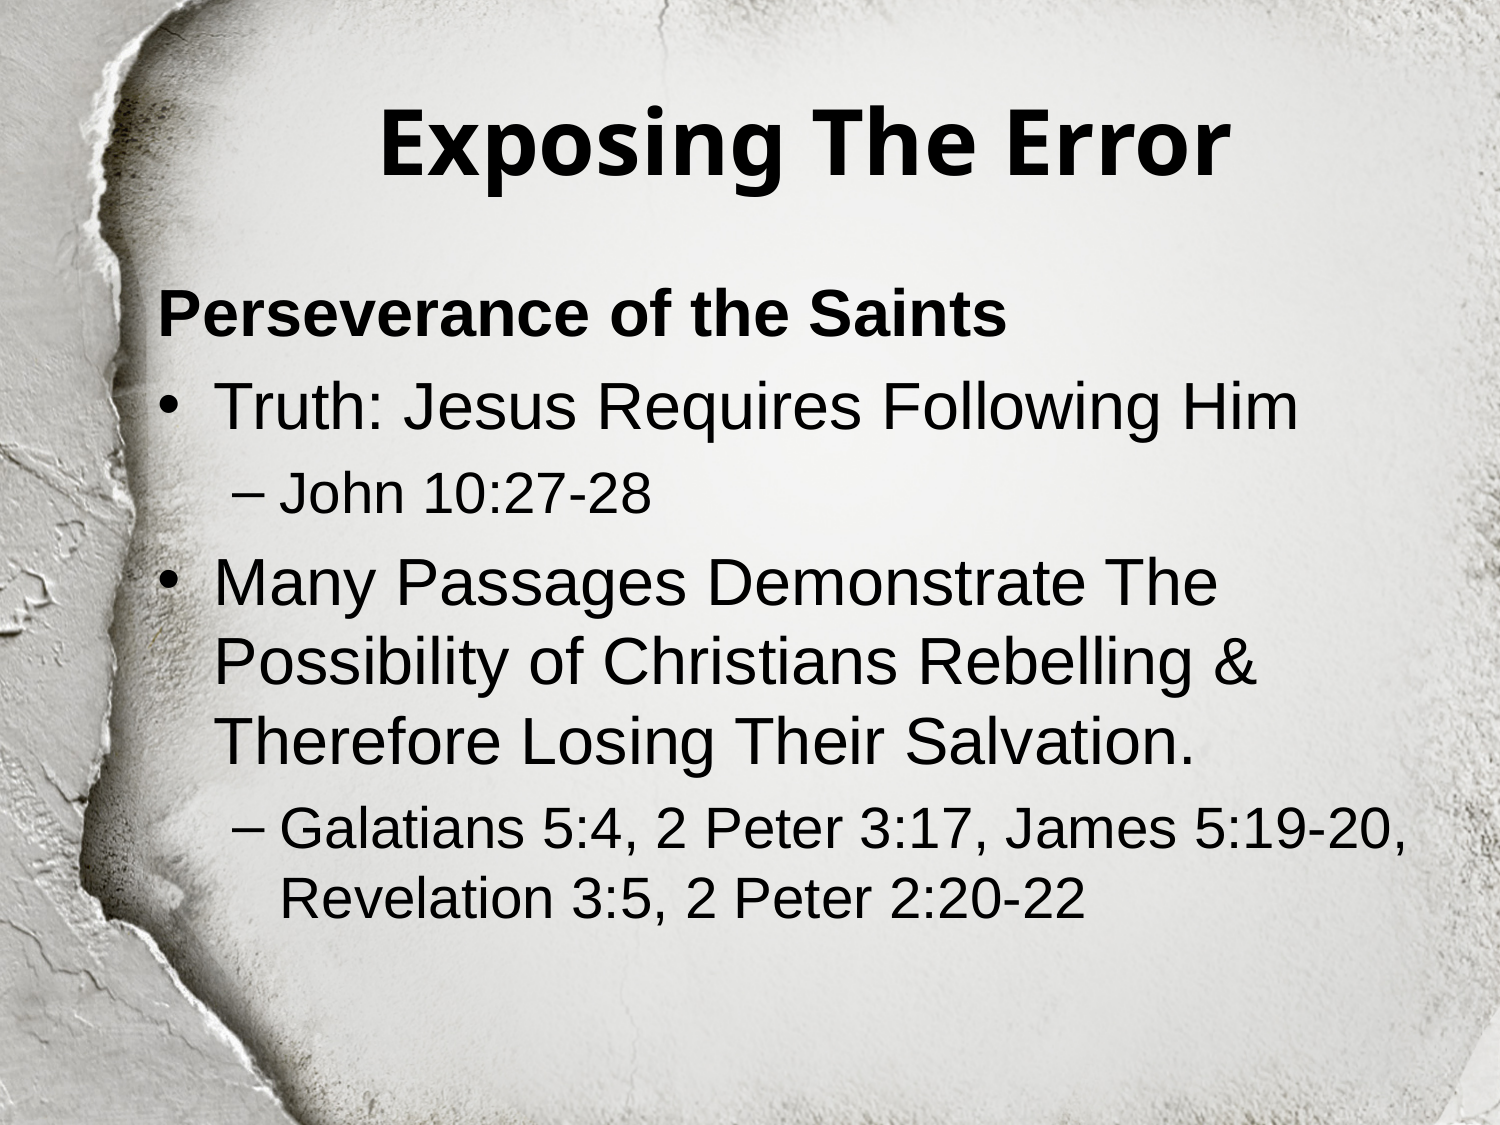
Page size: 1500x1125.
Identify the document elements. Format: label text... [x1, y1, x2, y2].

picture [0, 0, 1500, 1125]
list Perseverance of the Saints Truth: Jesus Requires Following Him John 10:27-28 Many Passages Demonstrate The Possibility of Christians Rebelling & Therefore Losing Their Salvation. Galatians 5:4, 2 Peter 3:17, James 5:19-20, Revelation 3:5, 2 Peter 2:20-22 [142, 262, 1425, 1005]
title Exposing The Error [164, 45, 1447, 233]
